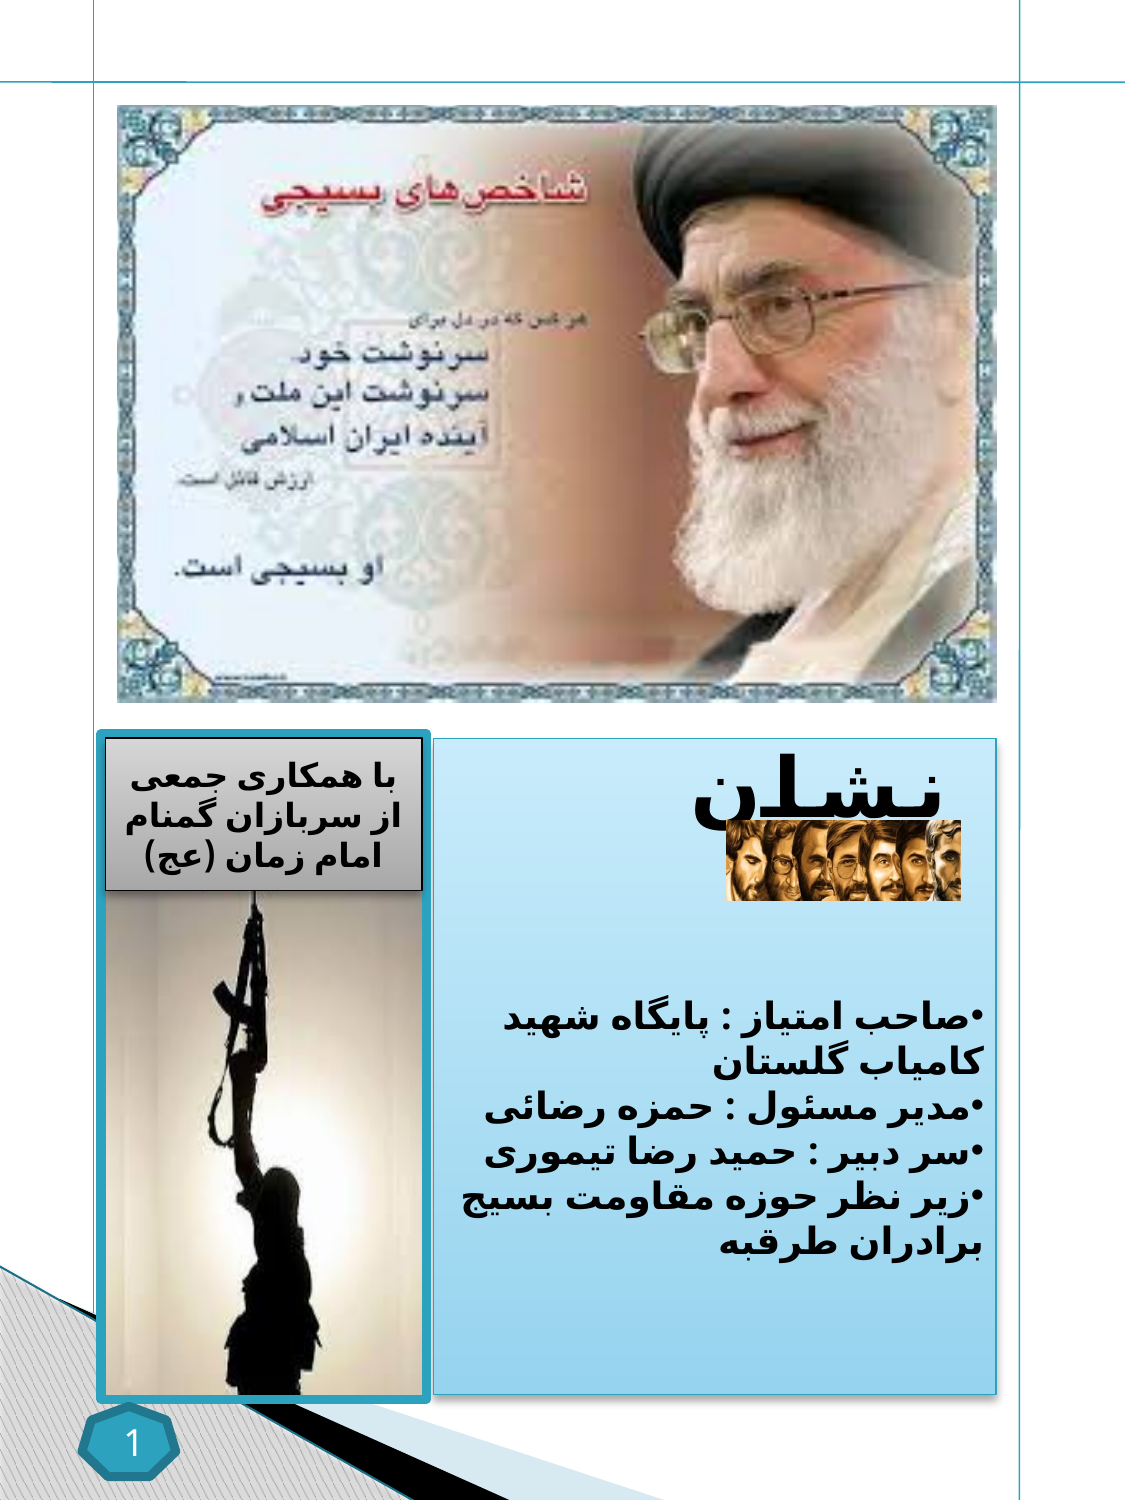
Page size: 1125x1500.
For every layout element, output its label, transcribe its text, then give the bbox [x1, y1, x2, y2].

picture [116, 105, 997, 704]
text_box [433, 1270, 997, 1395]
text_box نشان [316, 726, 961, 749]
text_box [433, 761, 997, 984]
text_box صاحب امتیاز : پایگاه شهید کامیاب گلستان مدیر مسئول : حمزه رضائی سر دبیر : حمید رضا تیموری زیر نظر حوزه مقاومت بسیج برادران طرقبه [431, 984, 999, 1270]
picture [105, 738, 423, 1395]
text_box نشان [431, 761, 961, 842]
text_box 1 [77, 1407, 181, 1482]
text_box [961, 738, 997, 749]
picture [726, 820, 962, 901]
